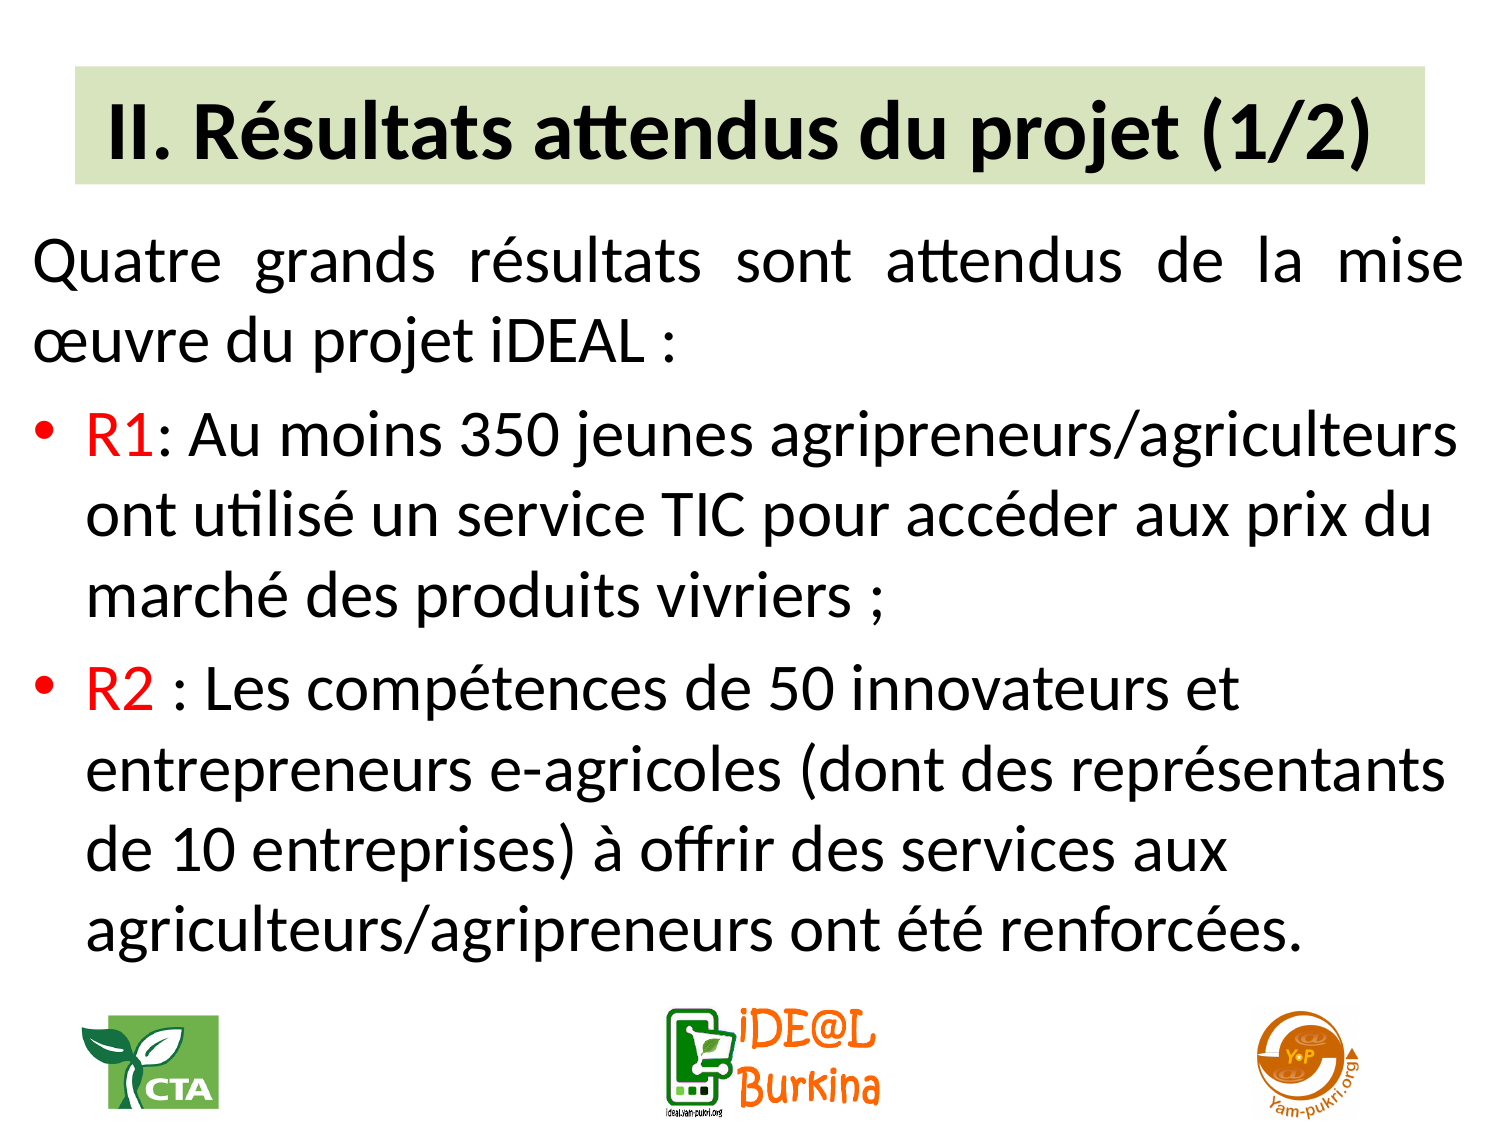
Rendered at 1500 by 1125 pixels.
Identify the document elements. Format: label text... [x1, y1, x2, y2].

picture [81, 1012, 219, 1120]
picture [1252, 1012, 1359, 1120]
title II. Résultats attendus du projet (1/2) [75, 66, 1425, 185]
list Quatre grands résultats sont attendus de la mise œuvre du projet iDEAL : R1: Au moins 350 jeunes agripreneurs/agriculteurs ont utilisé un service TIC pour accéder aux prix du marché des produits vivriers ; R2 : Les compétences de 50 innovateurs et entrepreneurs e-agricoles (dont des représentants de 10 entreprises) à offrir des services aux agriculteurs/agripreneurs ont été renforcées. [17, 208, 1483, 1012]
picture [655, 1012, 880, 1125]
